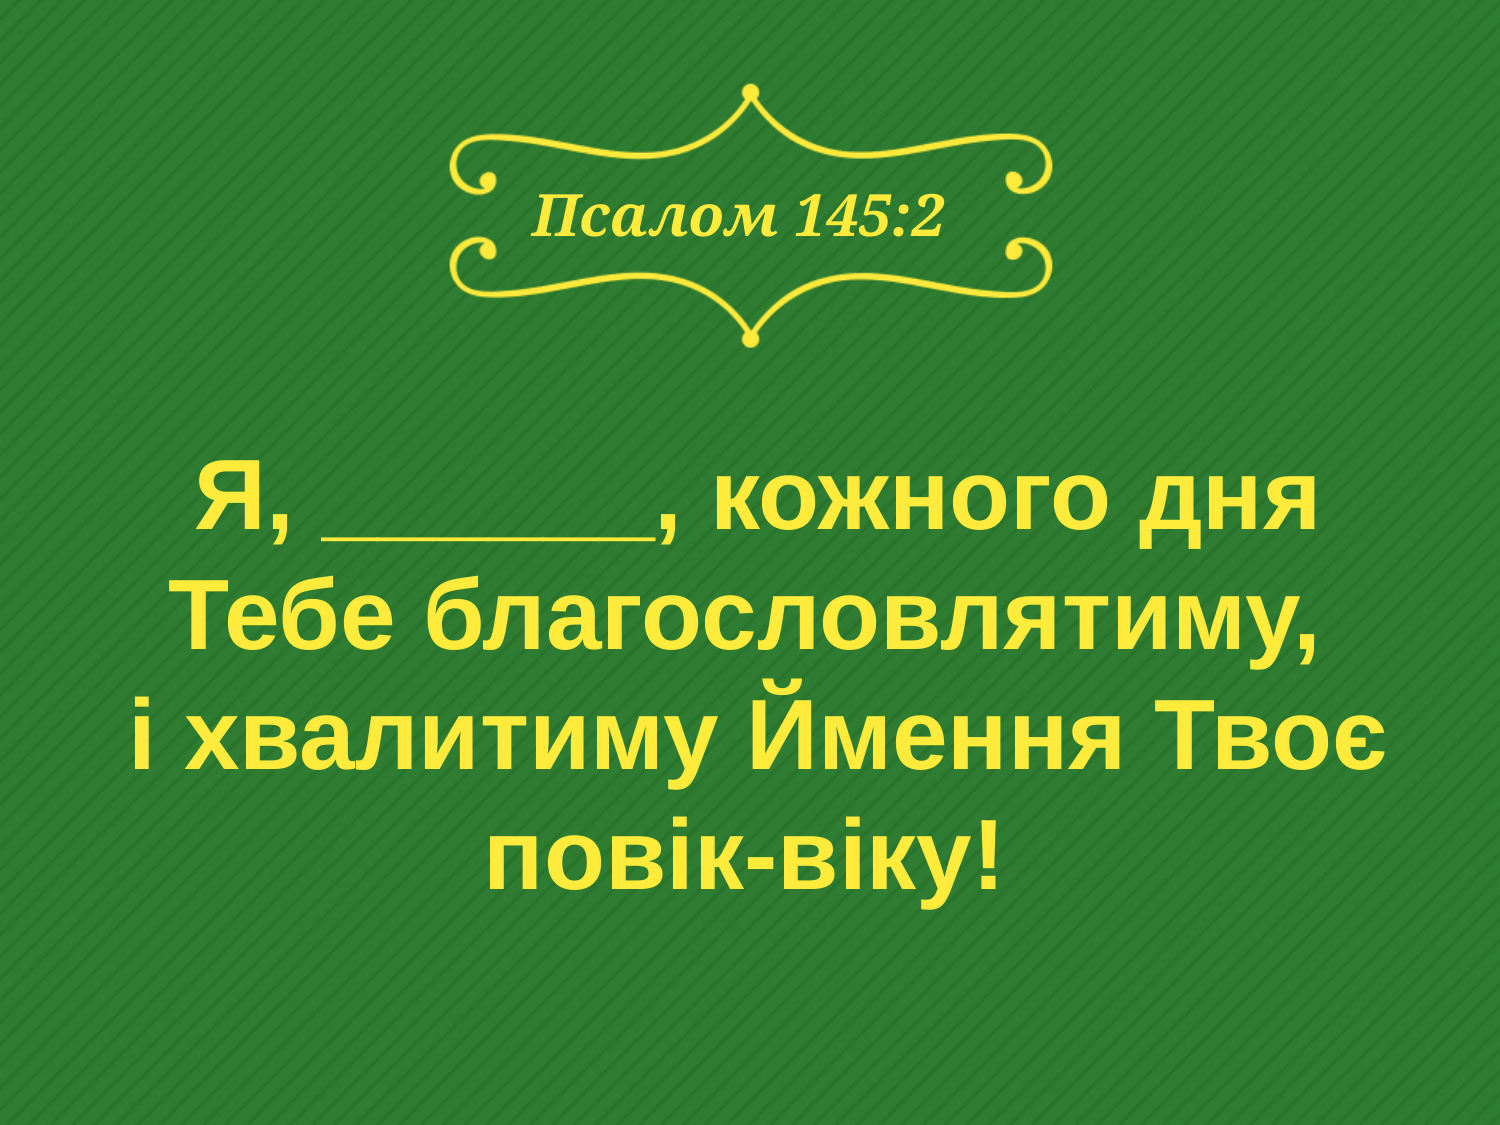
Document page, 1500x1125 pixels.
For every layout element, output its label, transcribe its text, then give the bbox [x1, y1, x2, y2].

picture [0, 0, 1500, 1125]
title Псалом 145:2 [454, 160, 1022, 256]
text_box Я, ______, кожного дня Тебе благословлятиму, і хвалитиму Ймення Твоє повік-віку! [94, 338, 1424, 917]
